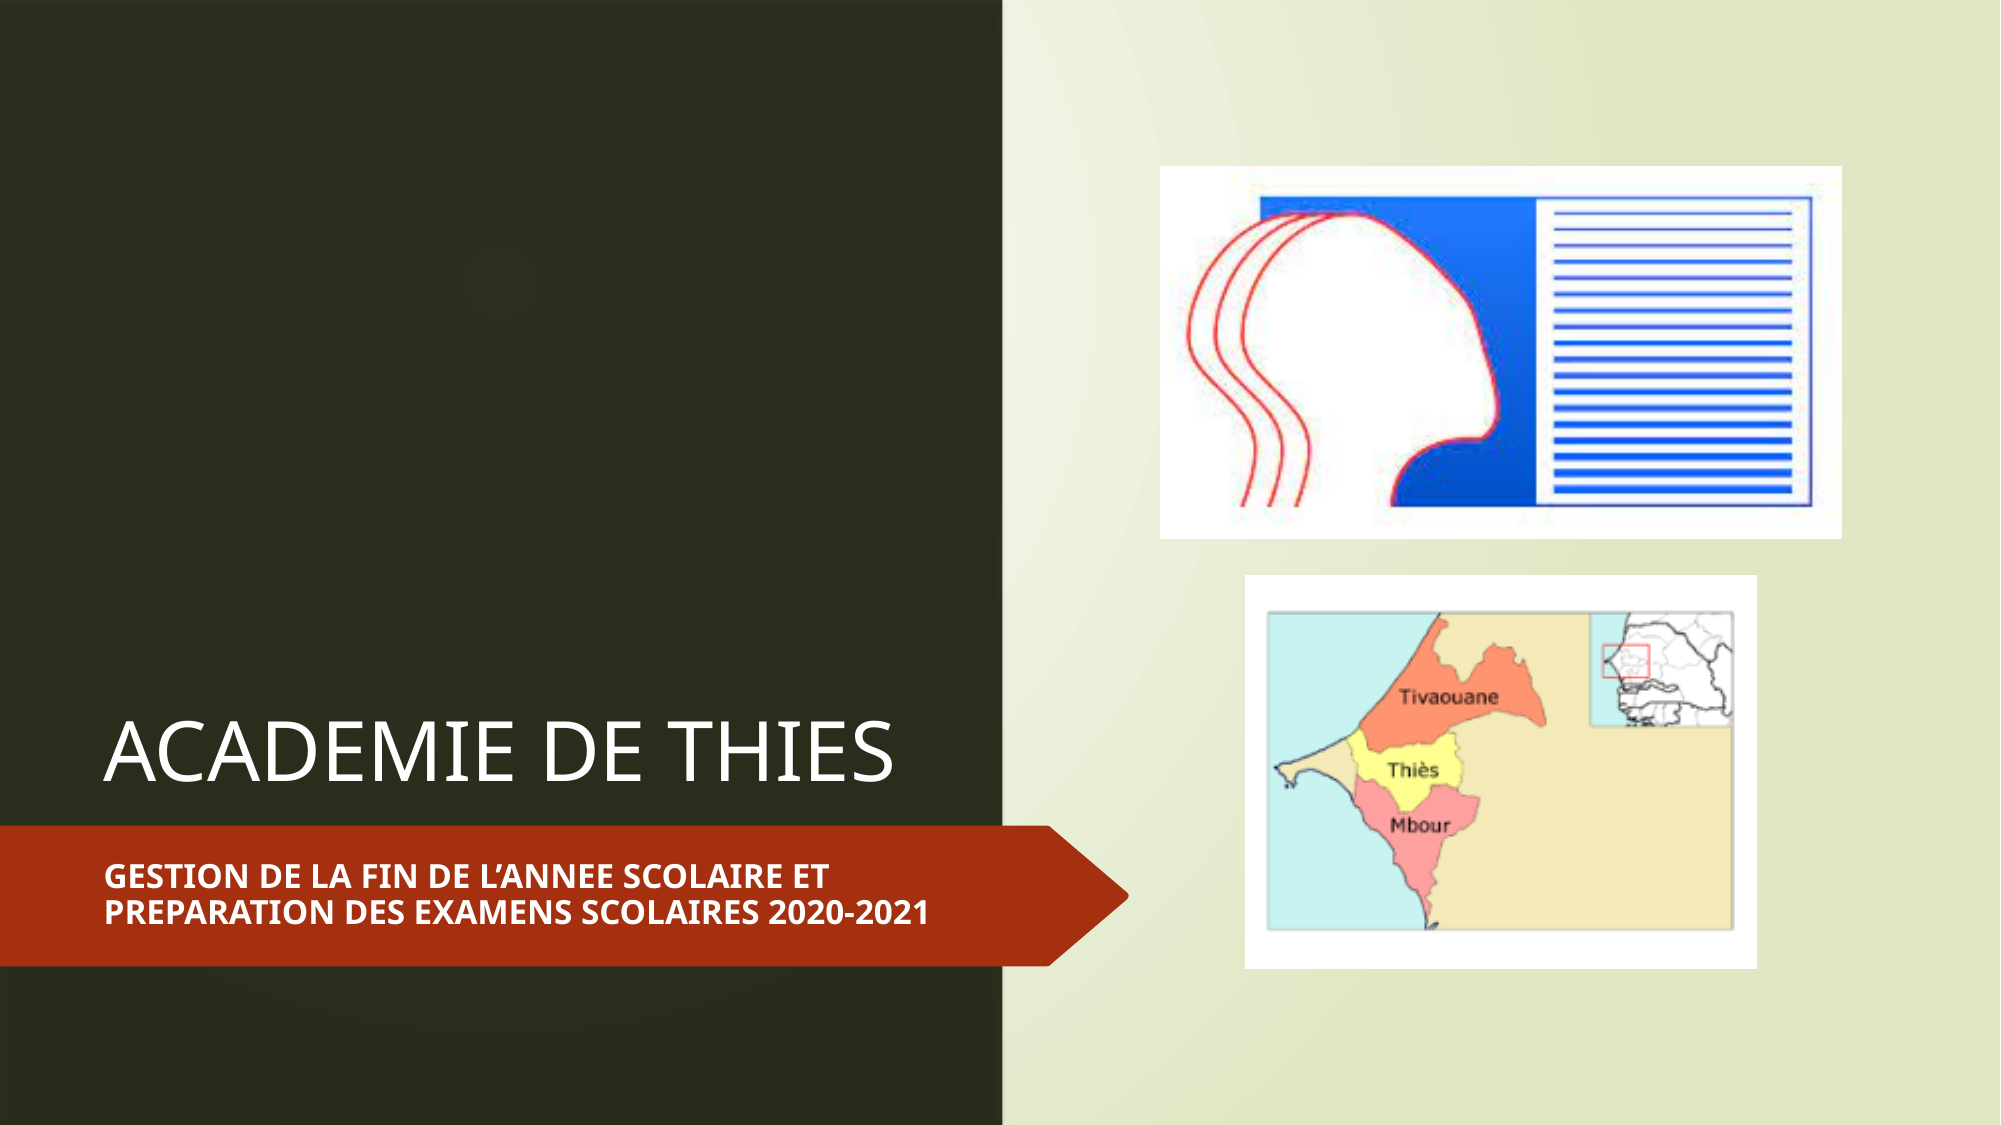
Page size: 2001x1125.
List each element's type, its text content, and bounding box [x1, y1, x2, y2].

title ACADEMIE DE THIES [88, 158, 955, 806]
text_box [0, 0, 1003, 825]
subtitle GESTION DE LA FIN DE L’ANNEE SCOLAIRE ET PREPARATION DES EXAMENS SCOLAIRES 2020-2021 [88, 851, 955, 941]
text_box [0, 967, 1003, 1125]
picture [1245, 575, 1758, 970]
text_box [0, 825, 1129, 967]
text_box [1003, 0, 2000, 1125]
picture [1160, 166, 1843, 539]
